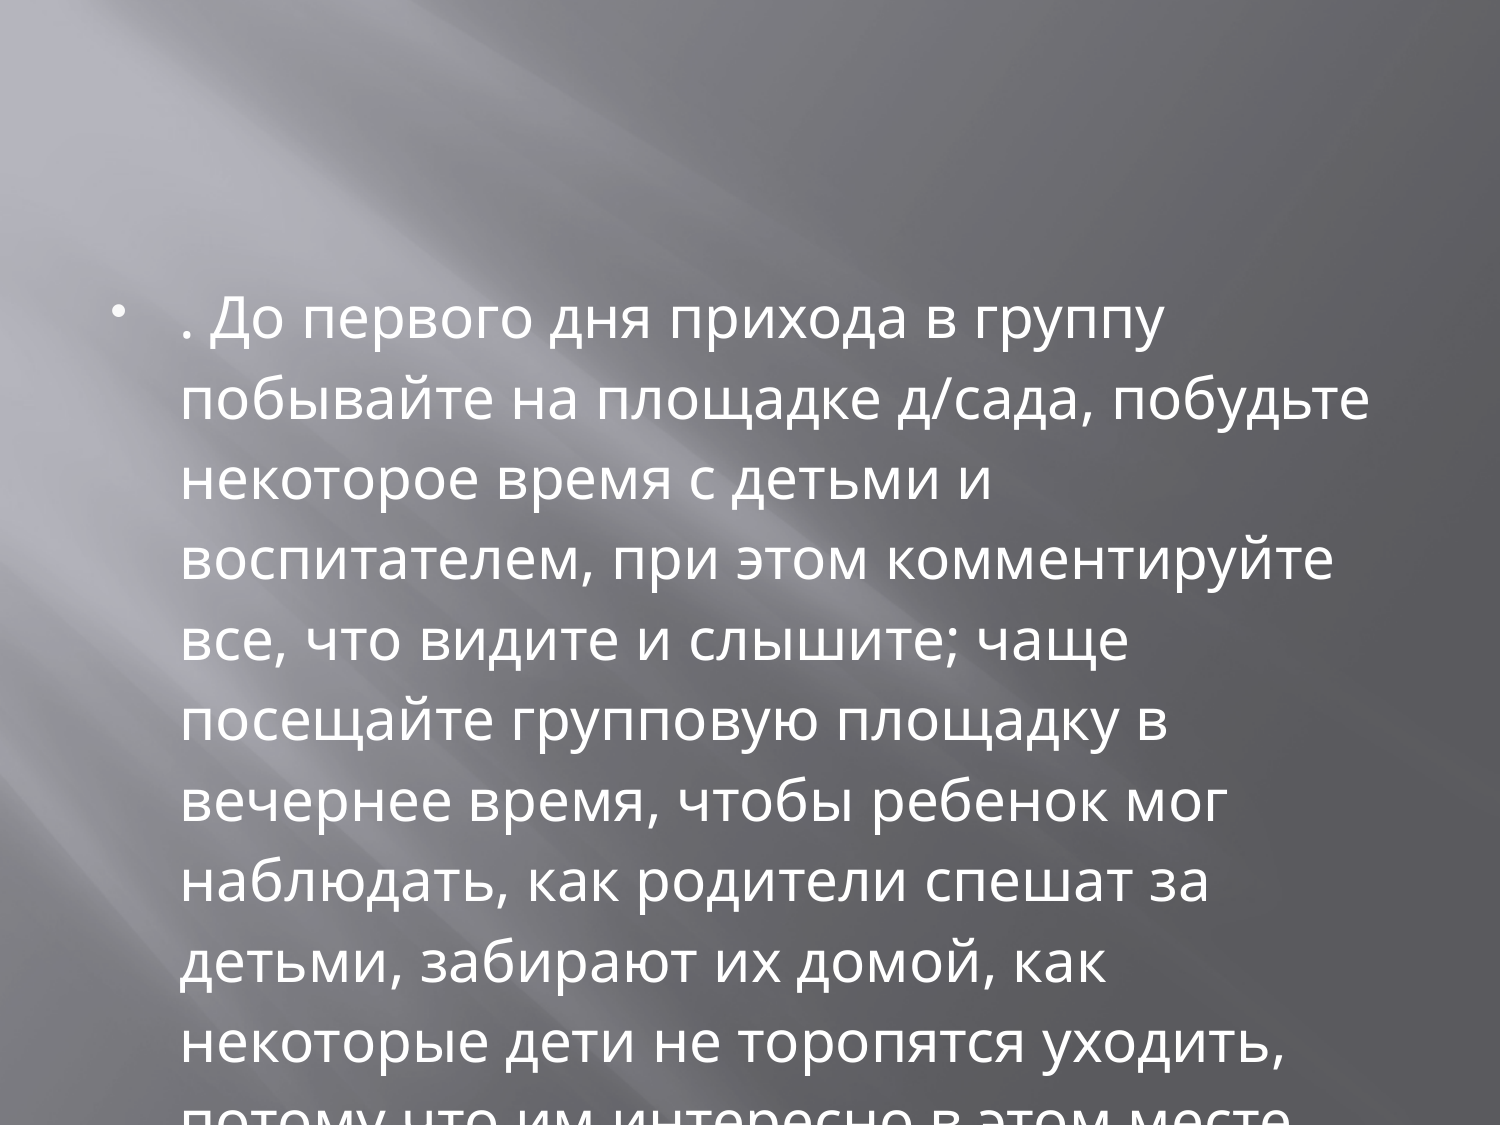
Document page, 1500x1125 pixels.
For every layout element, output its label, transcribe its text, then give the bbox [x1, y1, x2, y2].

list . До первого дня прихода в группу побывайте на площадке д/сада, побудьте некоторое время с детьми и воспитателем, при этом комментируйте все, что видите и слышите; чаще посещайте групповую площадку в вечернее время, чтобы ребенок мог наблюдать, как родители спешат за детьми, забирают их домой, как некоторые дети не торопятся уходить, потому что им интересно в этом месте играть. [75, 262, 1425, 1035]
